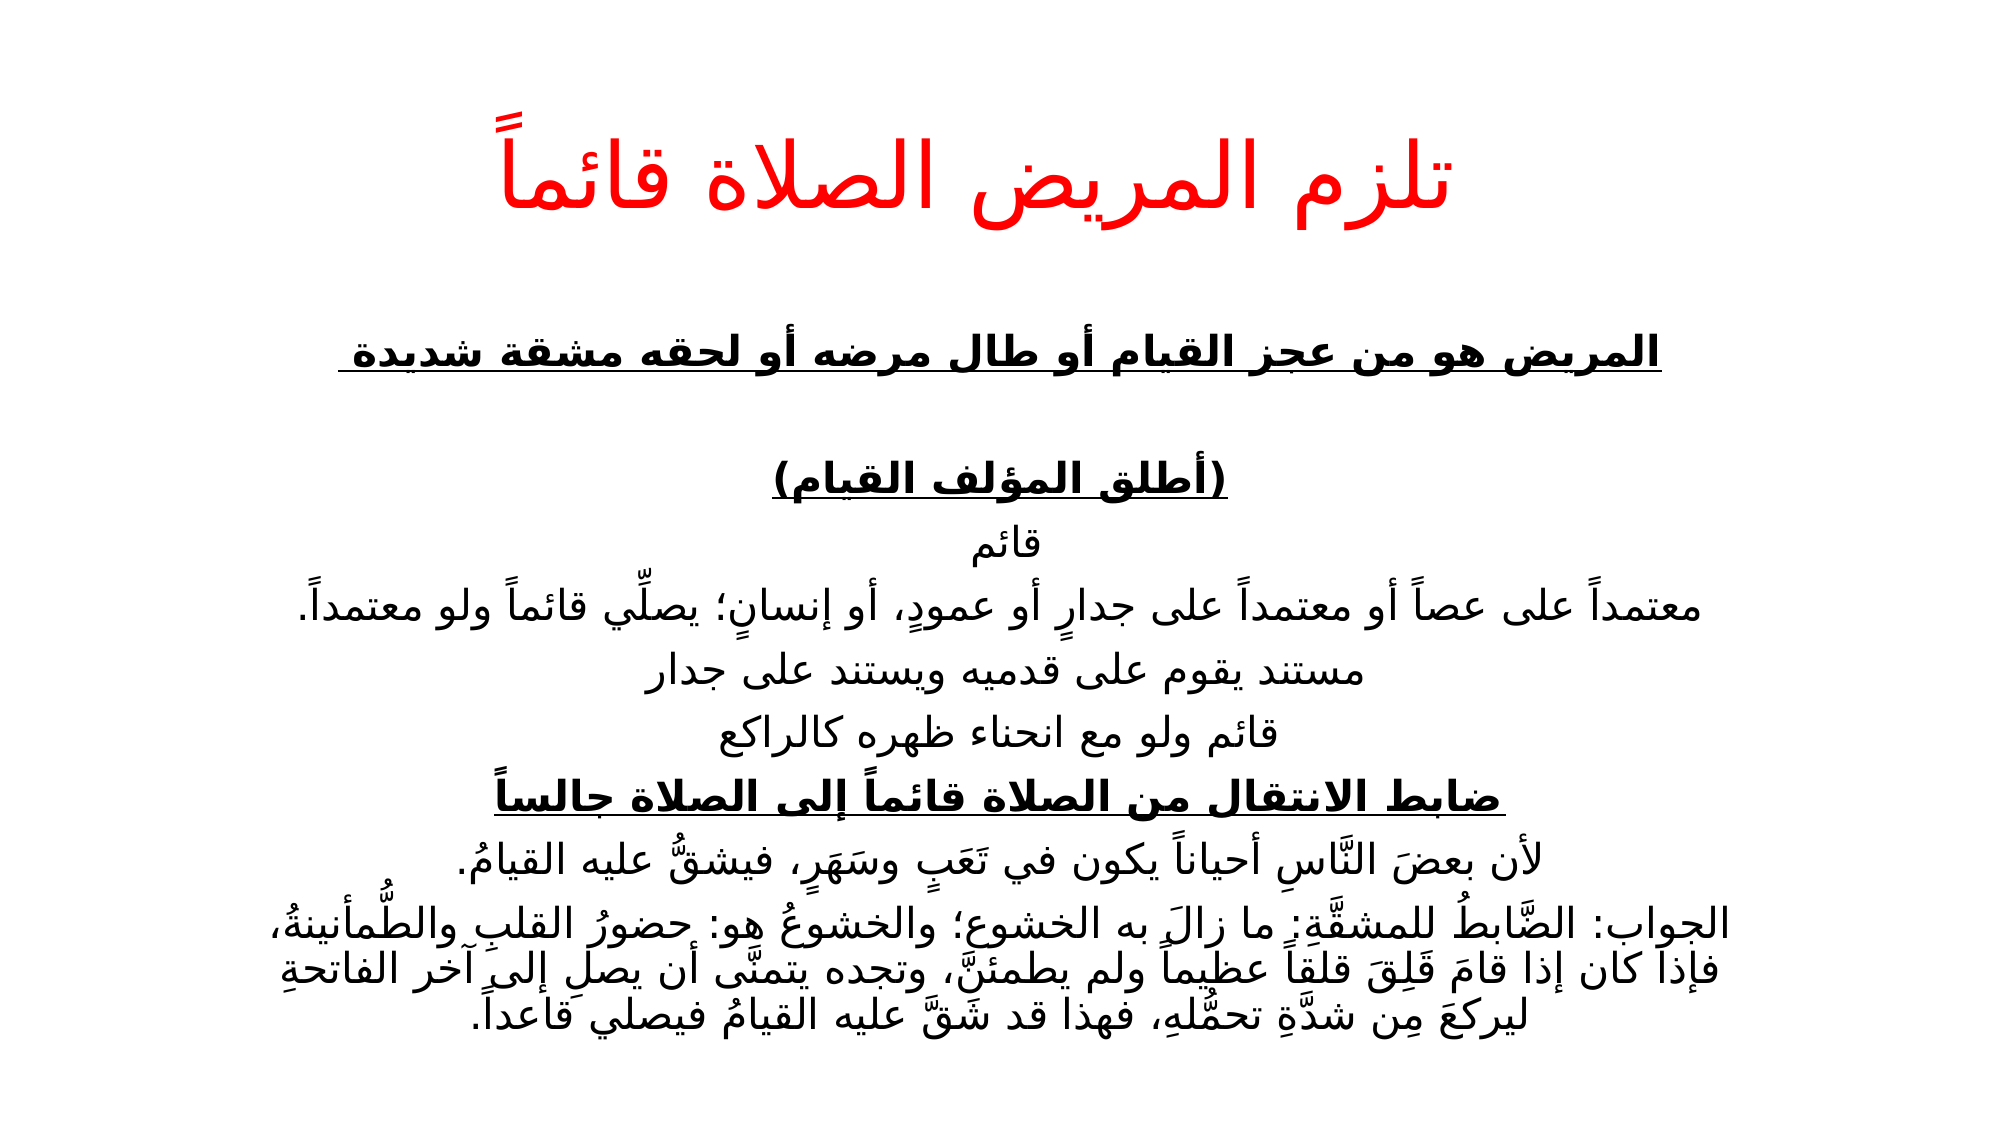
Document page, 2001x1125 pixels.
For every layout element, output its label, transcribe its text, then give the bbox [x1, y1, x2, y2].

title تلزم المريض الصلاة قائماً [231, 34, 1732, 236]
subtitle المريض هو من عجز القيام أو طال مرضه أو لحقه مشقة شديدة (أطلق المؤلف القيام) قائم معتمداً على عصاً أو معتمداً على جدارٍ أو عمودٍ، أو إنسانٍ؛ يصلِّي قائماً ولو معتمداً. مستند يقوم على قدميه ويستند على جدار قائم ولو مع انحناء ظهره كالراكع ضابط الانتقال من الصلاة قائماً إلى الصلاة جالساً لأن بعضَ النَّاسِ أحياناً يكون في تَعَبٍ وسَهَرٍ، فيشقُّ عليه القيامُ. الجواب: الضَّابطُ للمشقَّةِ: ما زالَ به الخشوع؛ والخشوعُ هو: حضورُ القلبِ والطُّمأنينةُ، فإذا كان إذا قامَ قَلِقَ قلقاً عظيماً ولم يطمئنَّ، وتجده يتمنَّى أن يصلِ إلى آخر الفاتحةِ ليركعَ مِن شدَّةِ تحمُّلهِ، فهذا قد شَقَّ عليه القيامُ فيصلي قاعداً. [249, 254, 1750, 1055]
